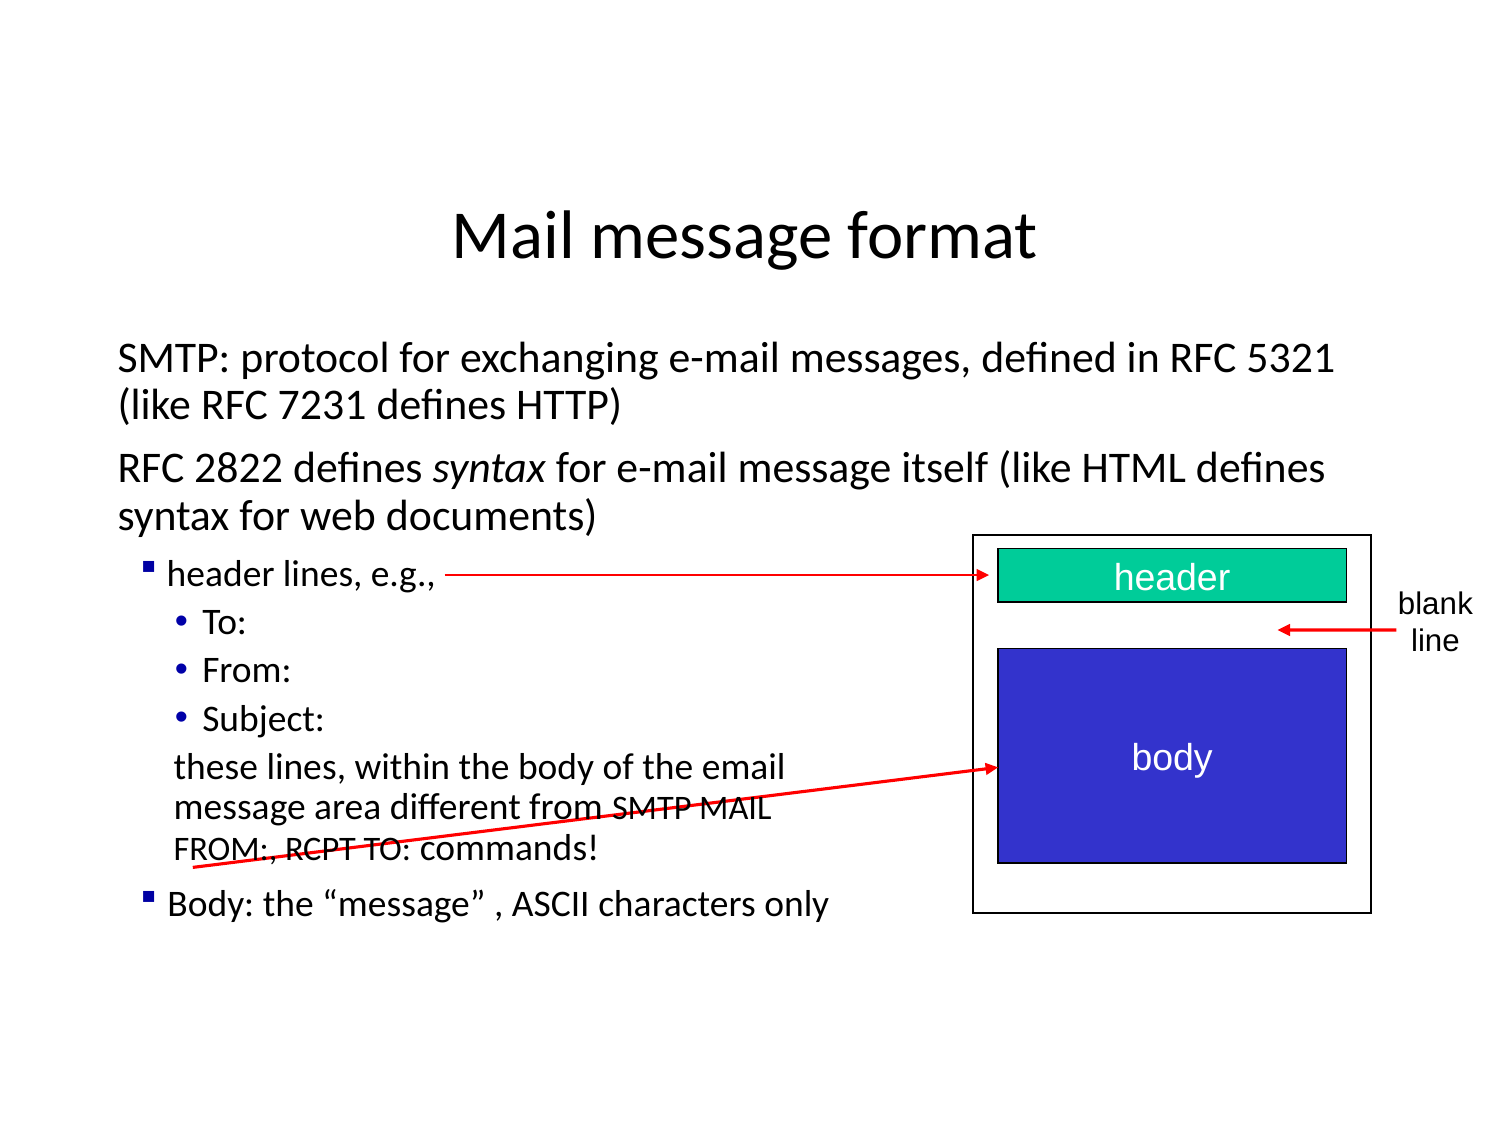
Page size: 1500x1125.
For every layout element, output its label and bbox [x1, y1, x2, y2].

text_box [100, 327, 1488, 920]
title [98, 176, 1392, 287]
